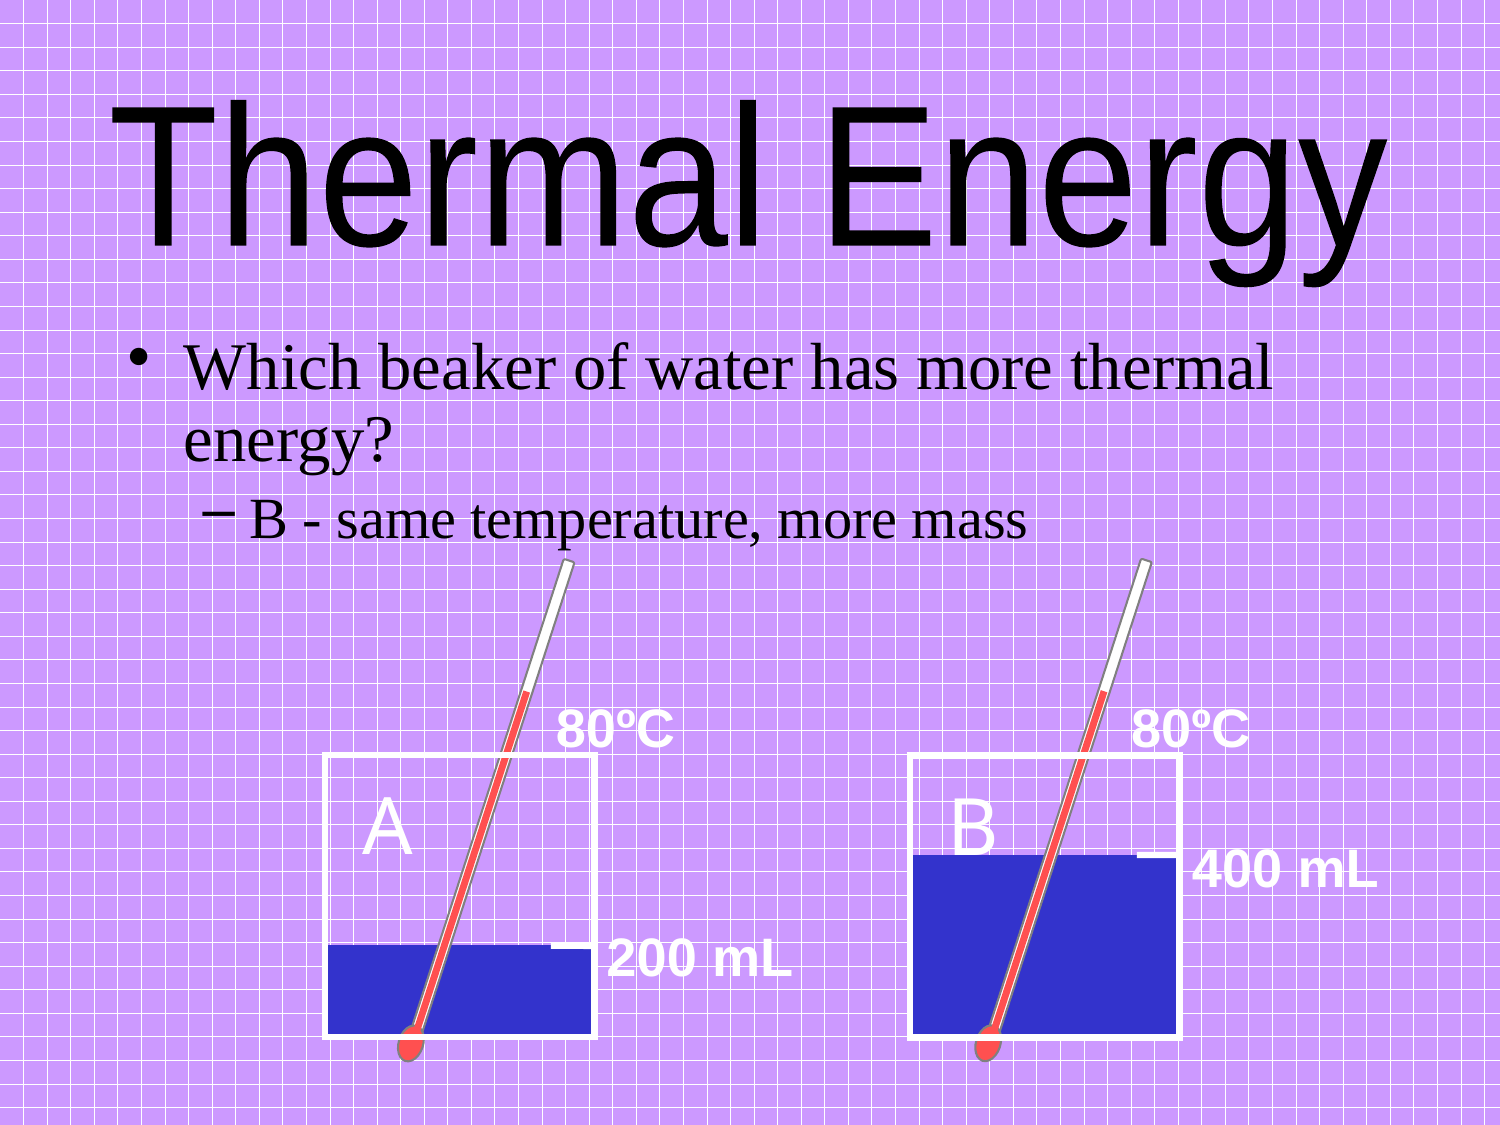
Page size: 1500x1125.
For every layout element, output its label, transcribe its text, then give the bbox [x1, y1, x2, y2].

list Which beaker of water has more thermal energy? B - same temperature, more mass [112, 324, 1388, 576]
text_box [324, 612, 1395, 1038]
